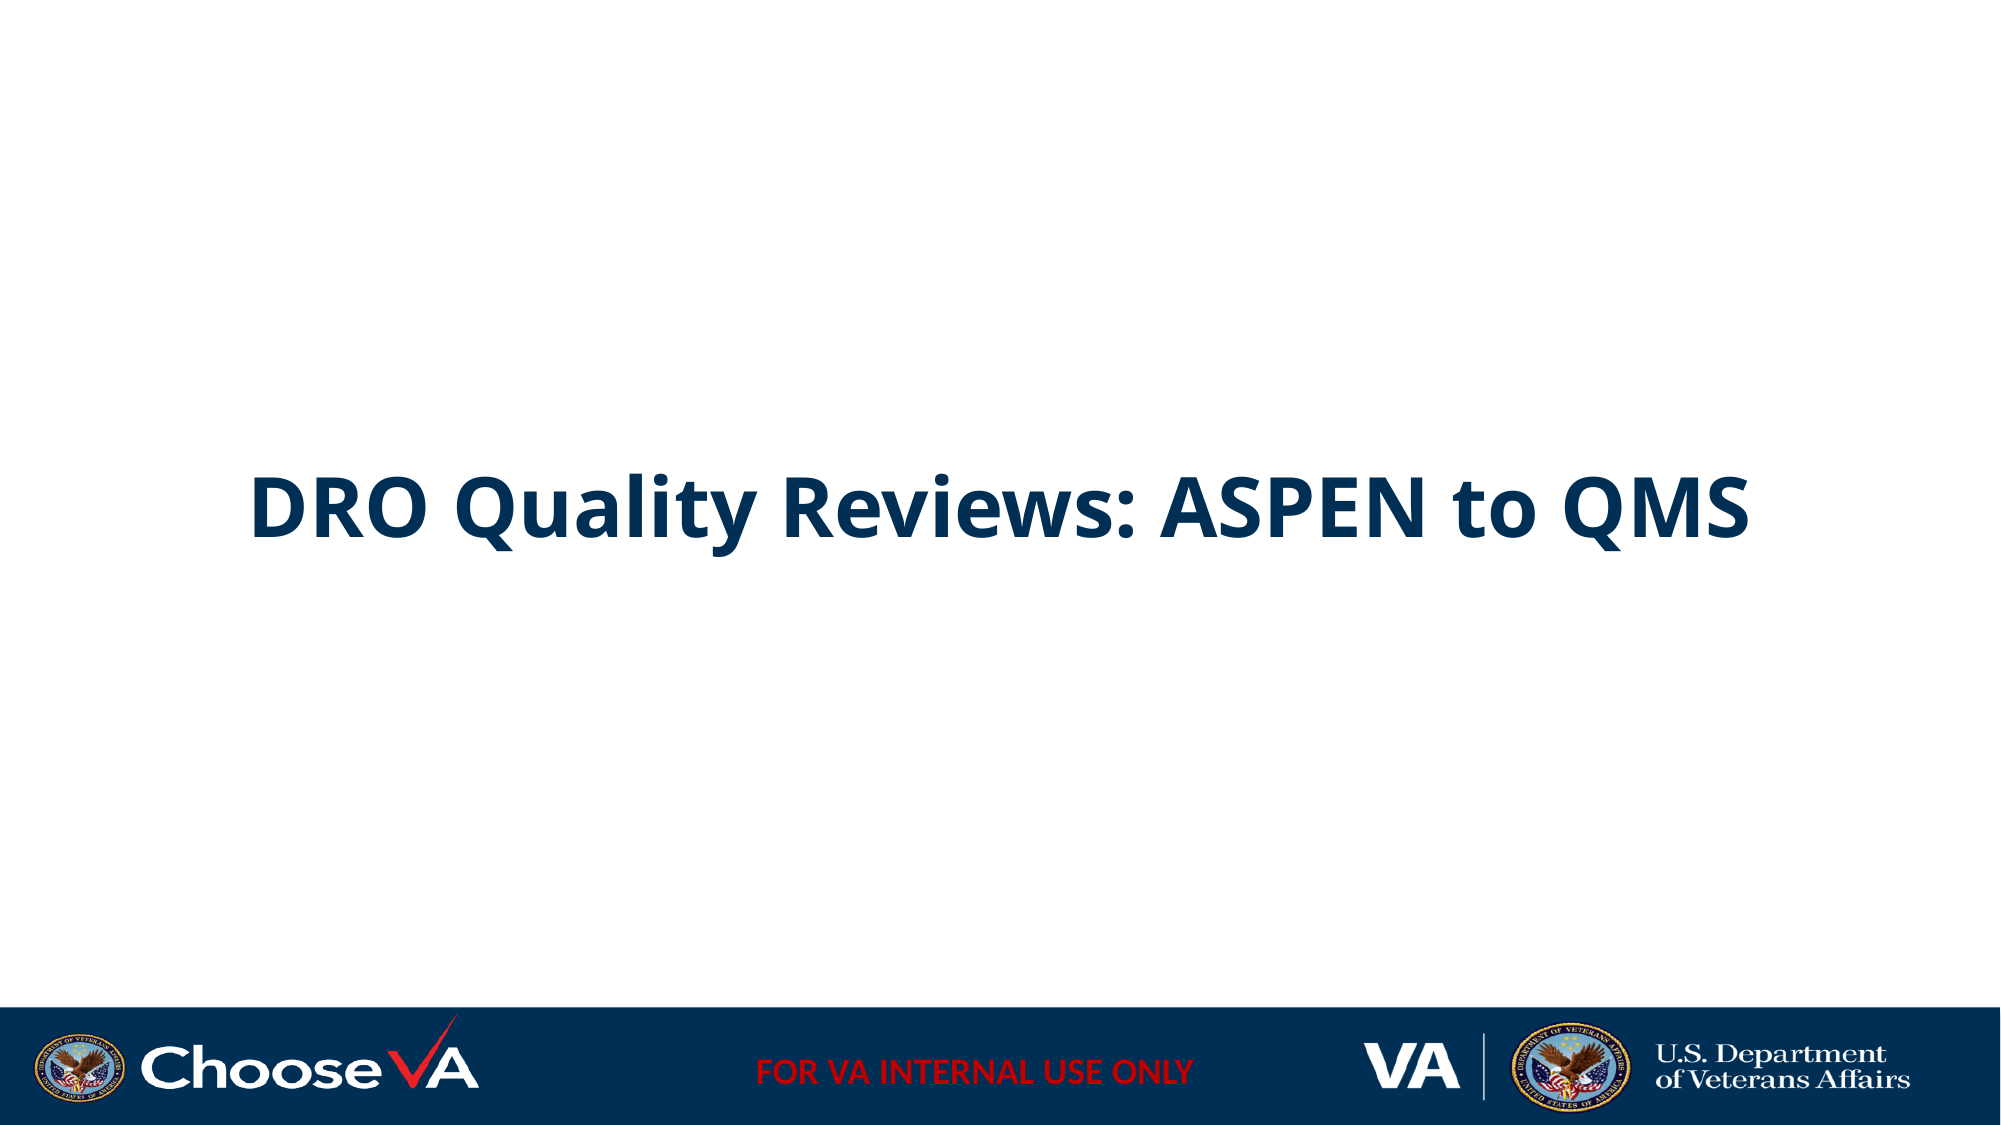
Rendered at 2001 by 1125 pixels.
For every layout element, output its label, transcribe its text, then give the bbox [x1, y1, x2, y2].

picture [1356, 1014, 1917, 1120]
picture [33, 1012, 479, 1103]
text_box DRO Quality Reviews: ASPEN to QMS [138, 446, 1862, 562]
